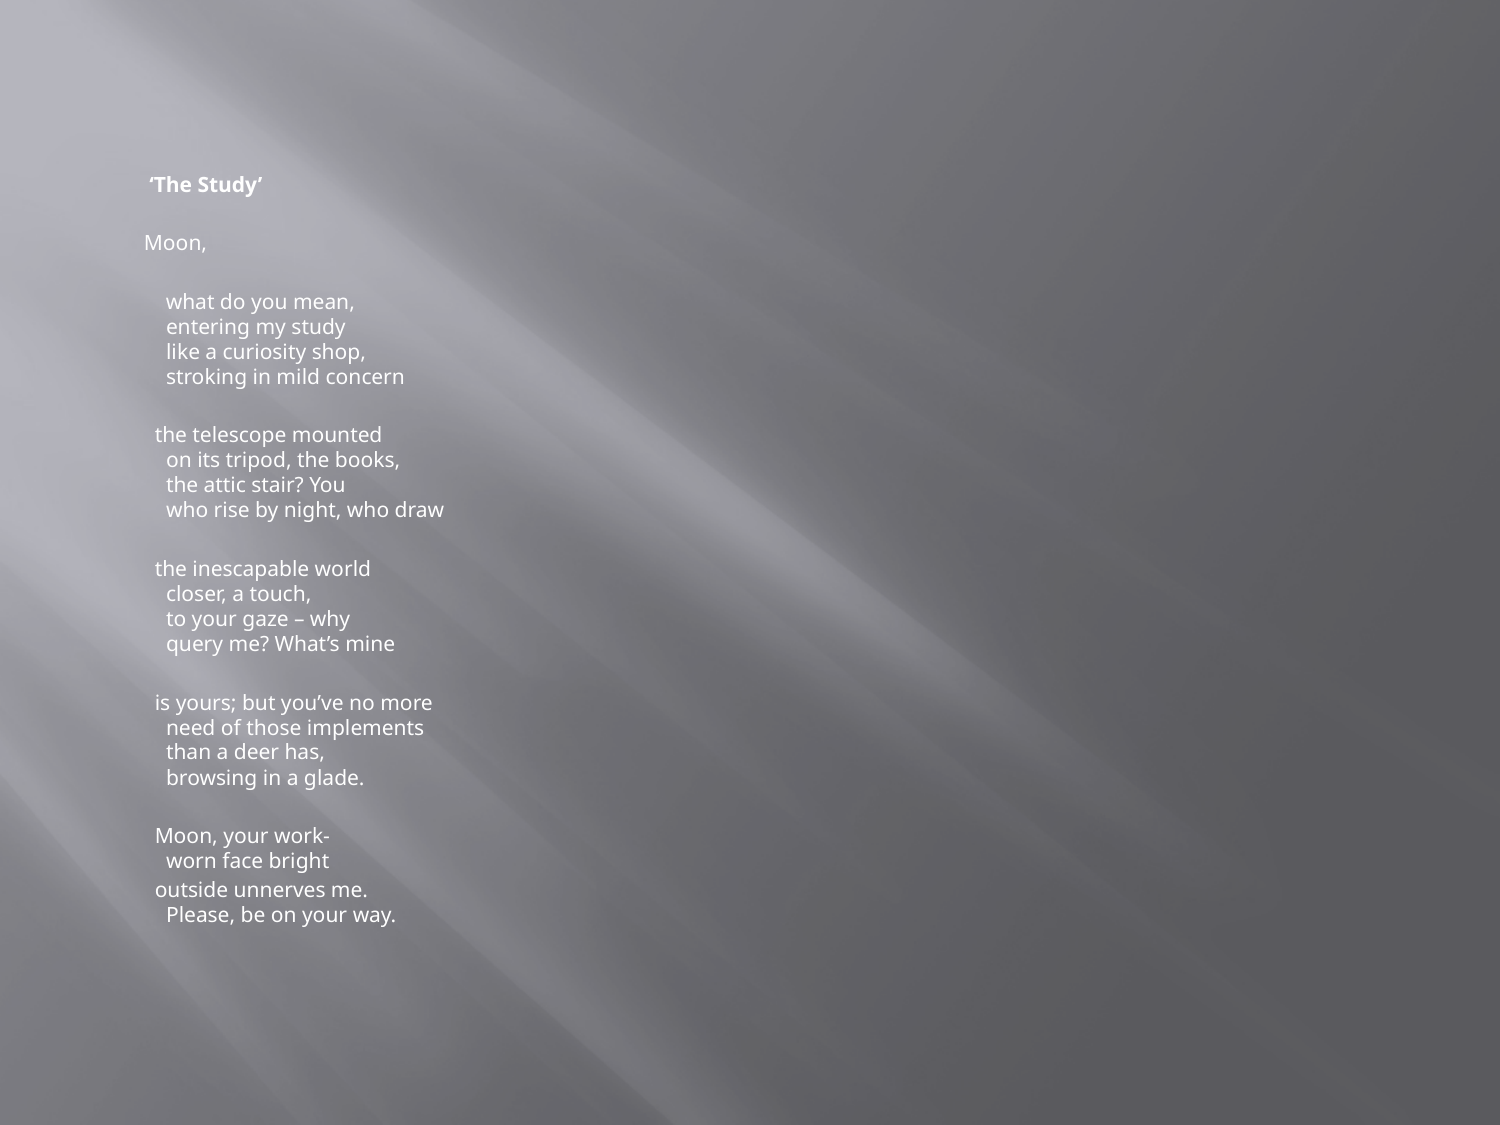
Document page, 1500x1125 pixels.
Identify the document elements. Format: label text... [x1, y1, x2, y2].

list ‘The Study’ Moon, what do you mean, entering my study like a curiosity shop, stroking in mild concern the telescope mounted on its tripod, the books, the attic stair? You who rise by night, who draw the inescapable world closer, a touch, to your gaze – why query me? What’s mine is yours; but you’ve no more need of those implements than a deer has, browsing in a glade. Moon, your work- worn face bright outside unnerves me. Please, be on your way. [70, 164, 1421, 937]
